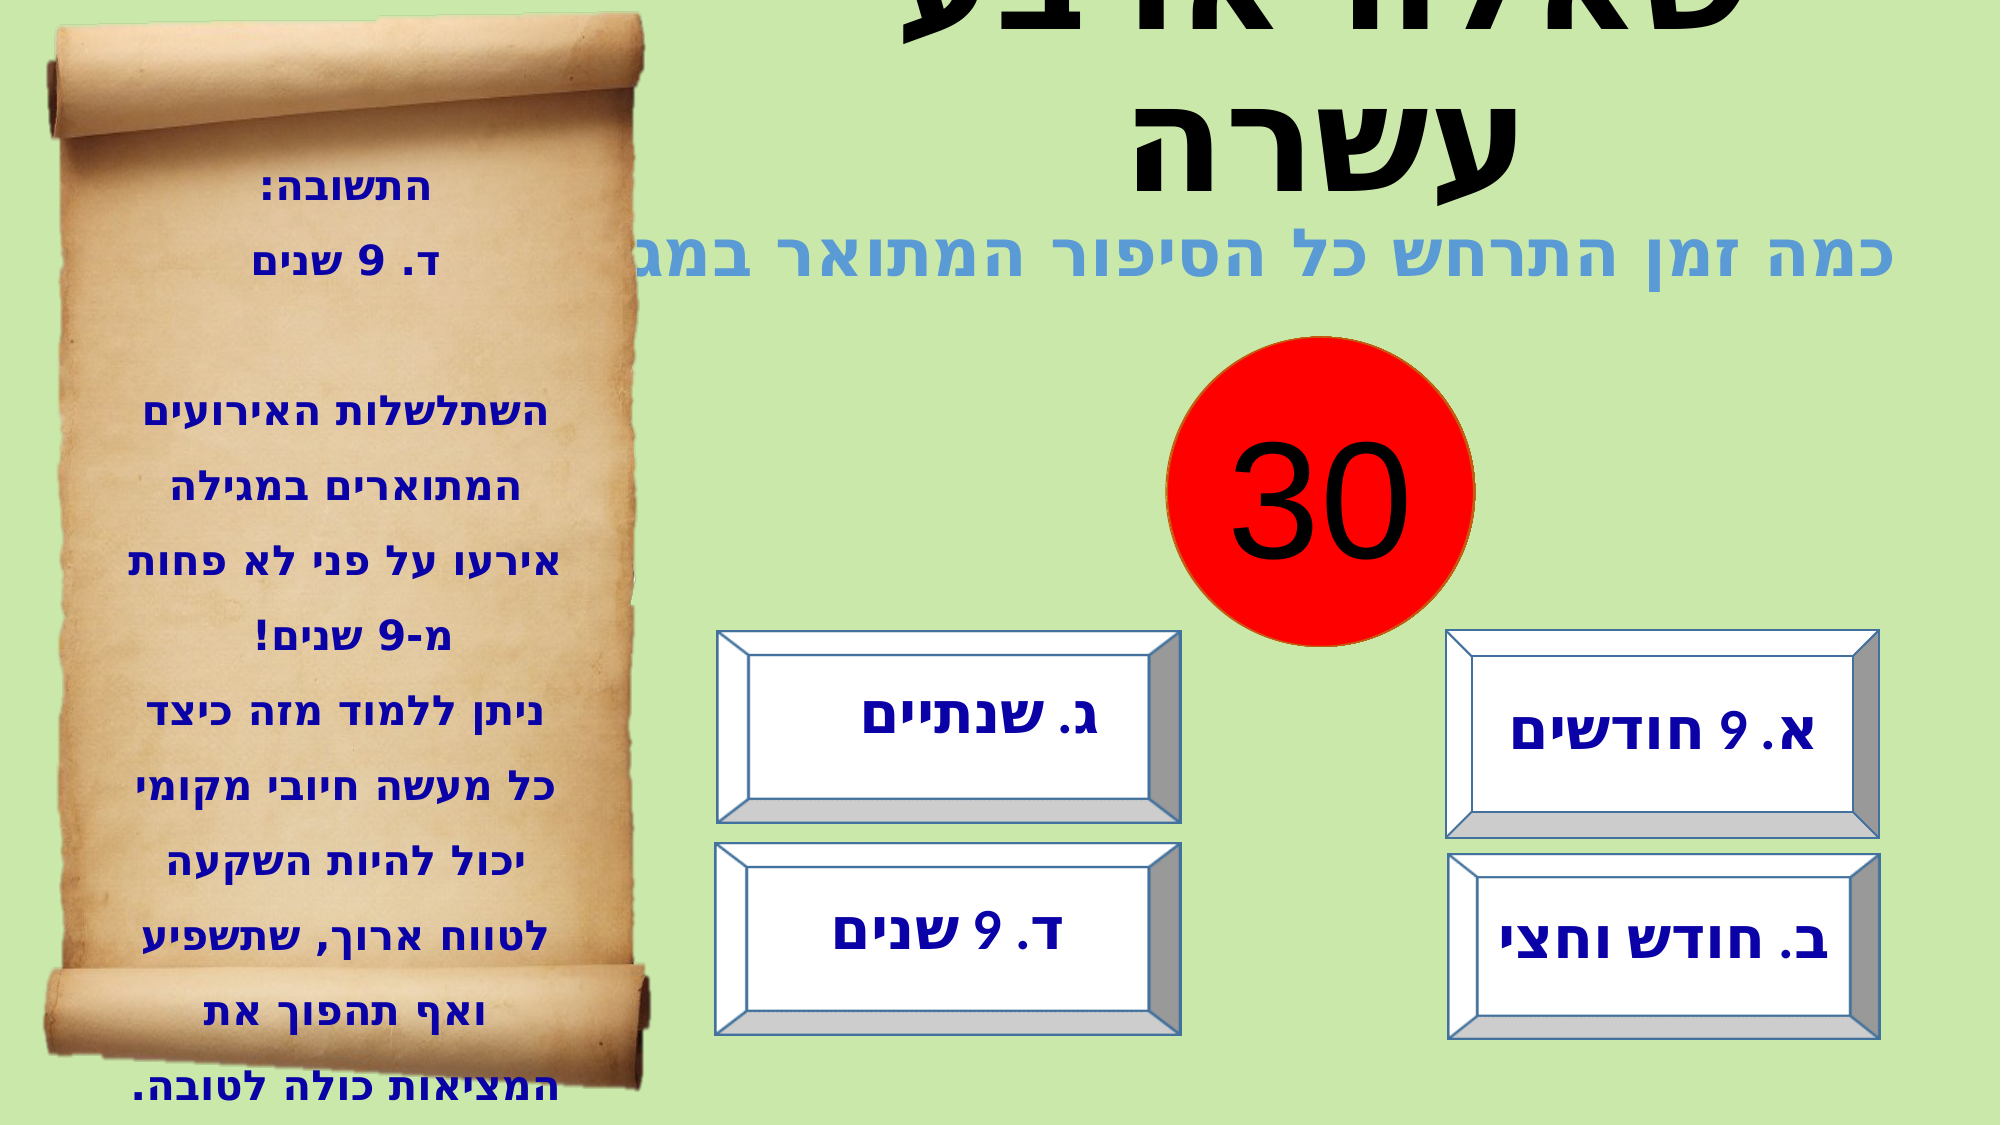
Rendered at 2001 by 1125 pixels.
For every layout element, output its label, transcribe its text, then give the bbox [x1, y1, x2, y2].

text_box כמה זמן התרחש כל הסיפור המתואר במגילה? [671, 202, 1913, 298]
text_box 12 [1448, 631, 1877, 656]
picture [20, 0, 671, 1125]
picture [1447, 853, 1881, 1041]
picture [714, 842, 1182, 1036]
text_box א. 9 חודשים [1474, 683, 1853, 774]
text_box 30 [1167, 337, 1474, 647]
text_box [1445, 630, 1879, 838]
title שאלה ארבע עשרה [694, 56, 1959, 232]
picture [716, 630, 1182, 824]
